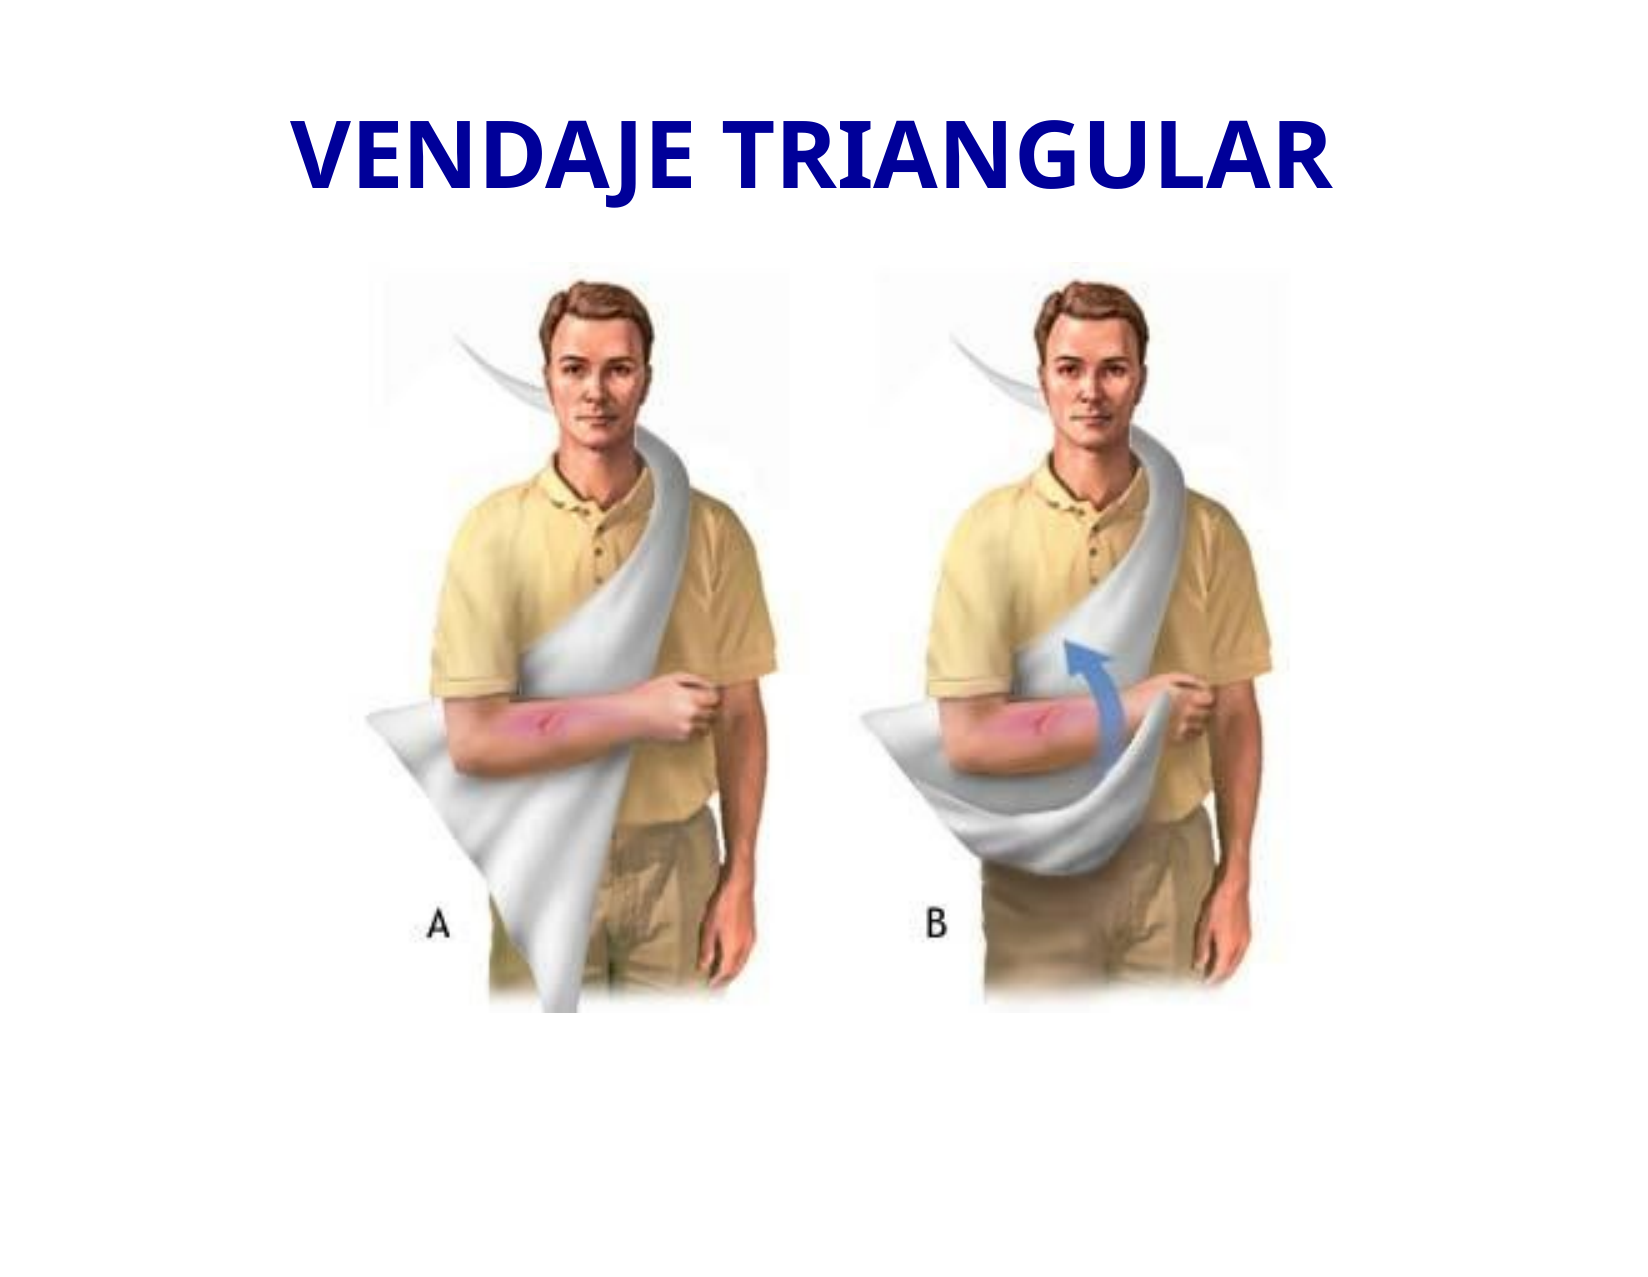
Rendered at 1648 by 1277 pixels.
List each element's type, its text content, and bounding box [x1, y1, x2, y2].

title VENDAJE TRIANGULAR [251, 41, 1372, 258]
text_box [330, 262, 1330, 1013]
